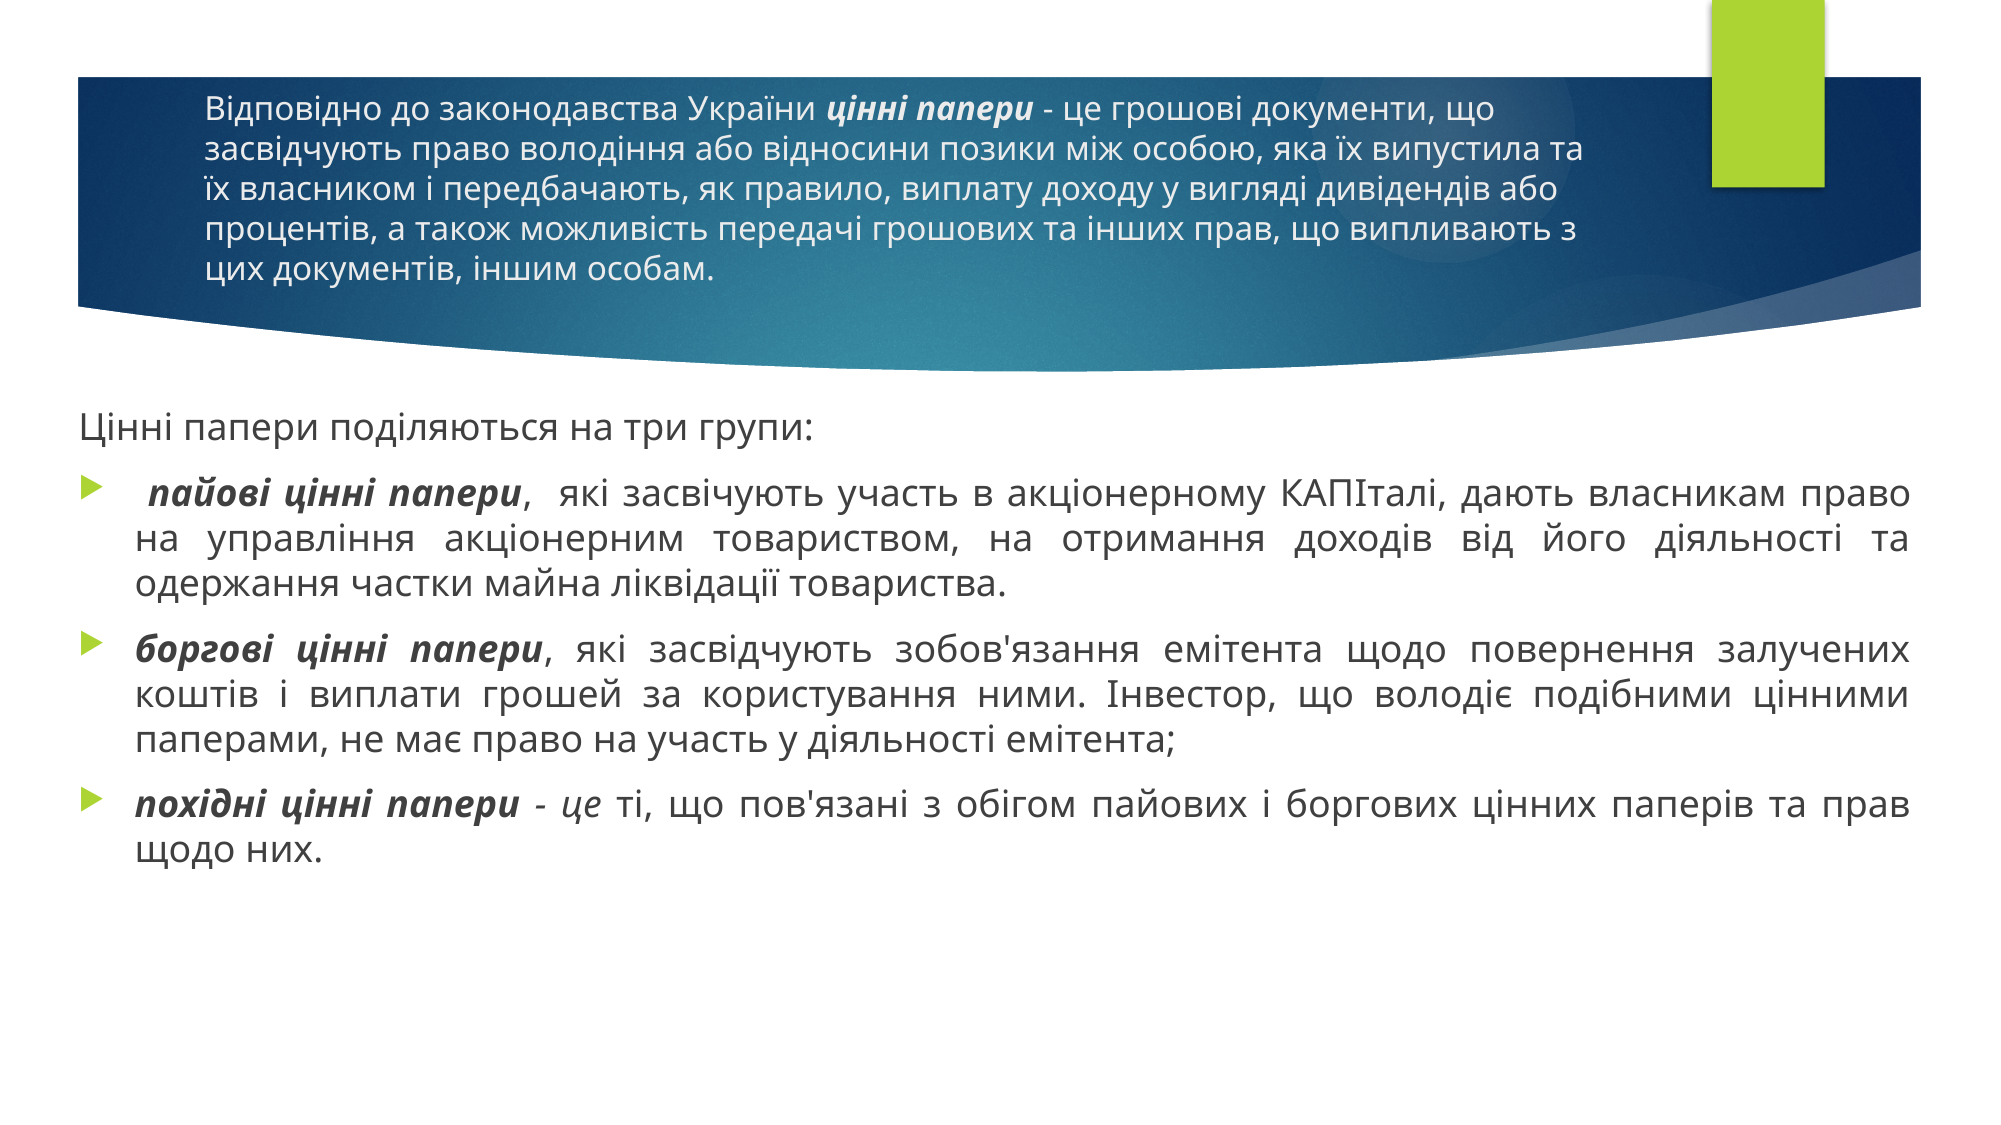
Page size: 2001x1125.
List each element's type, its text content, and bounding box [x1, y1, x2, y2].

list Цінні папери поділяються на три групи: пайові цінні папери, які засвічують участь в акціонерному капіталі, дають власникам право на управління акціонерним товариством, на отримання доходів від його діяльності та одержання частки майна ліквідації товариства. боргові цінні папери, які засвідчують зобов'язання емітента щодо повернення залучених коштів і виплати грошей за користування ними. Інвестор, що володіє подібними цінними паперами, не має право на участь у діяльності емітента; похідні цінні папери - це ті, що пов'язані з обігом пайових і боргових цінних паперів та прав щодо них. [63, 395, 1927, 1094]
title Відповідно до законодавства України цінні папери - це грошові документи, що засвідчують право володіння або відносини позики між особою, яка їх випустила та їх власником і передбачають, як правило, виплату доходу у вигляді дивідендів або процентів, а також можливість передачі грошових та інших прав, що випливають з цих документів, іншим особам. [189, 86, 1627, 328]
